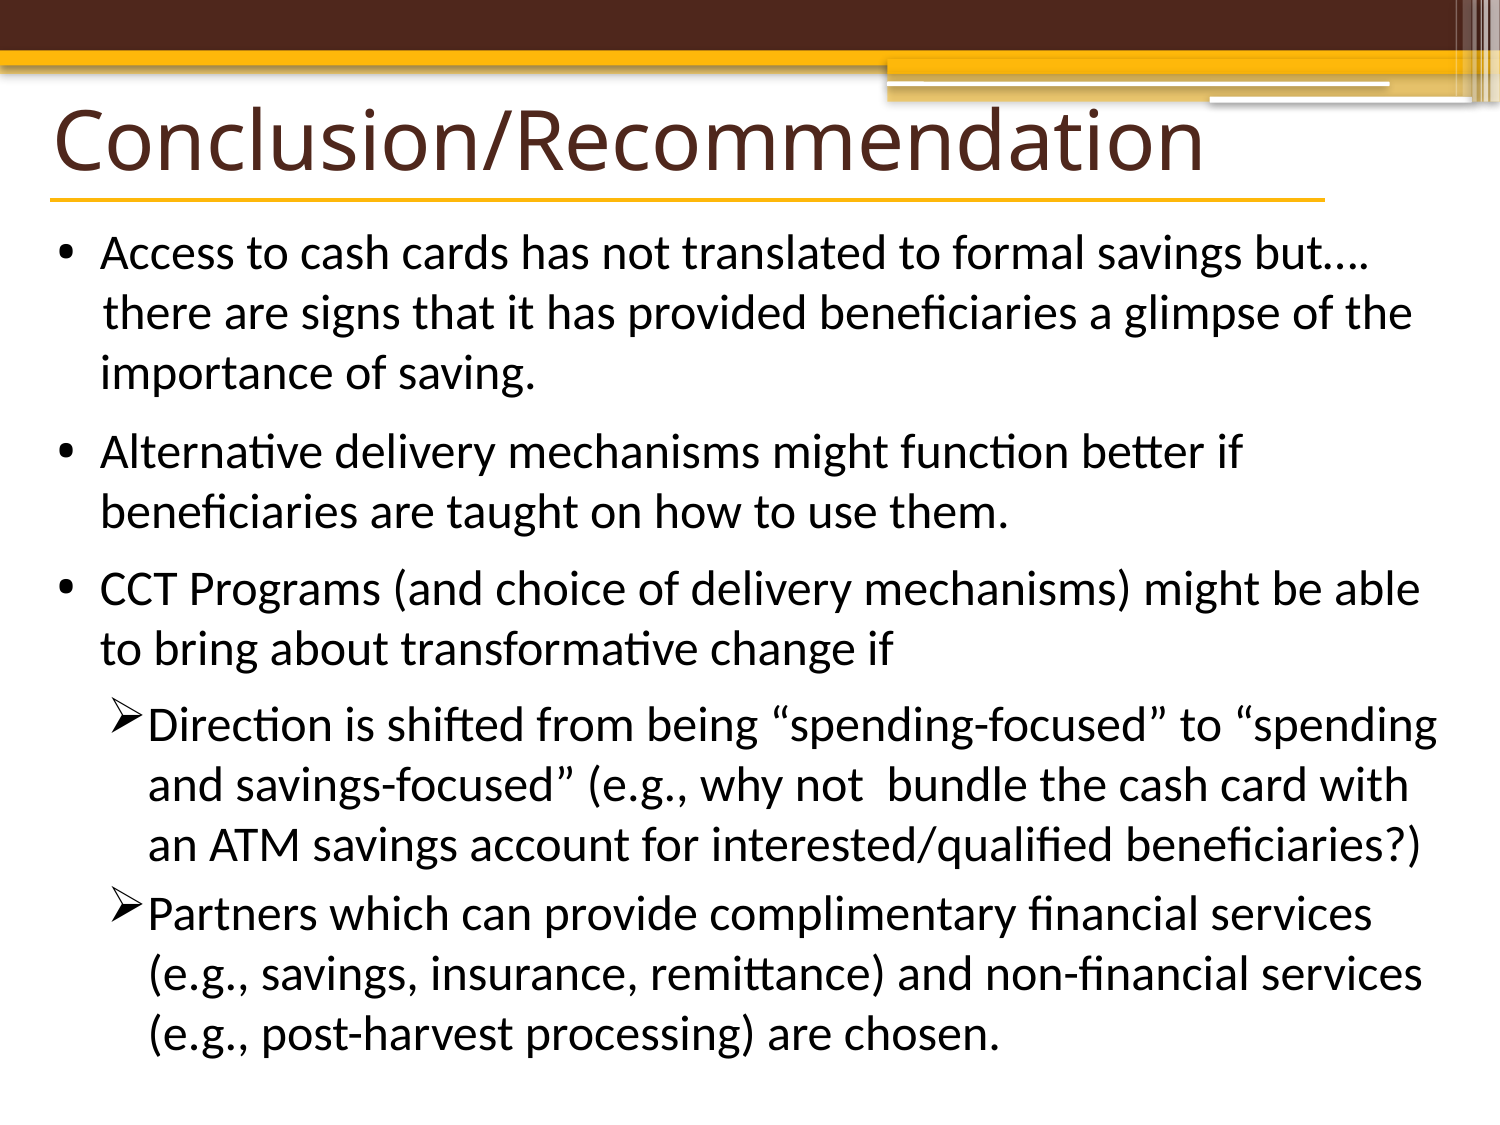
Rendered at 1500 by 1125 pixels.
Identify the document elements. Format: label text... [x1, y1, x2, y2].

title Conclusion/Recommendation [37, 50, 1388, 212]
list Access to cash cards has not translated to formal savings but…. there are signs that it has provided beneficiaries a glimpse of the importance of saving. Alternative delivery mechanisms might function better if beneficiaries are taught on how to use them. CCT Programs (and choice of delivery mechanisms) might be able to bring about transformative change if Direction is shifted from being “spending-focused” to “spending and savings-focused” (e.g., why not bundle the cash card with an ATM savings account for interested/qualified beneficiaries?) Partners which can provide complimentary financial services (e.g., savings, insurance, remittance) and non-financial services (e.g., post-harvest processing) are chosen. [24, 212, 1475, 1088]
